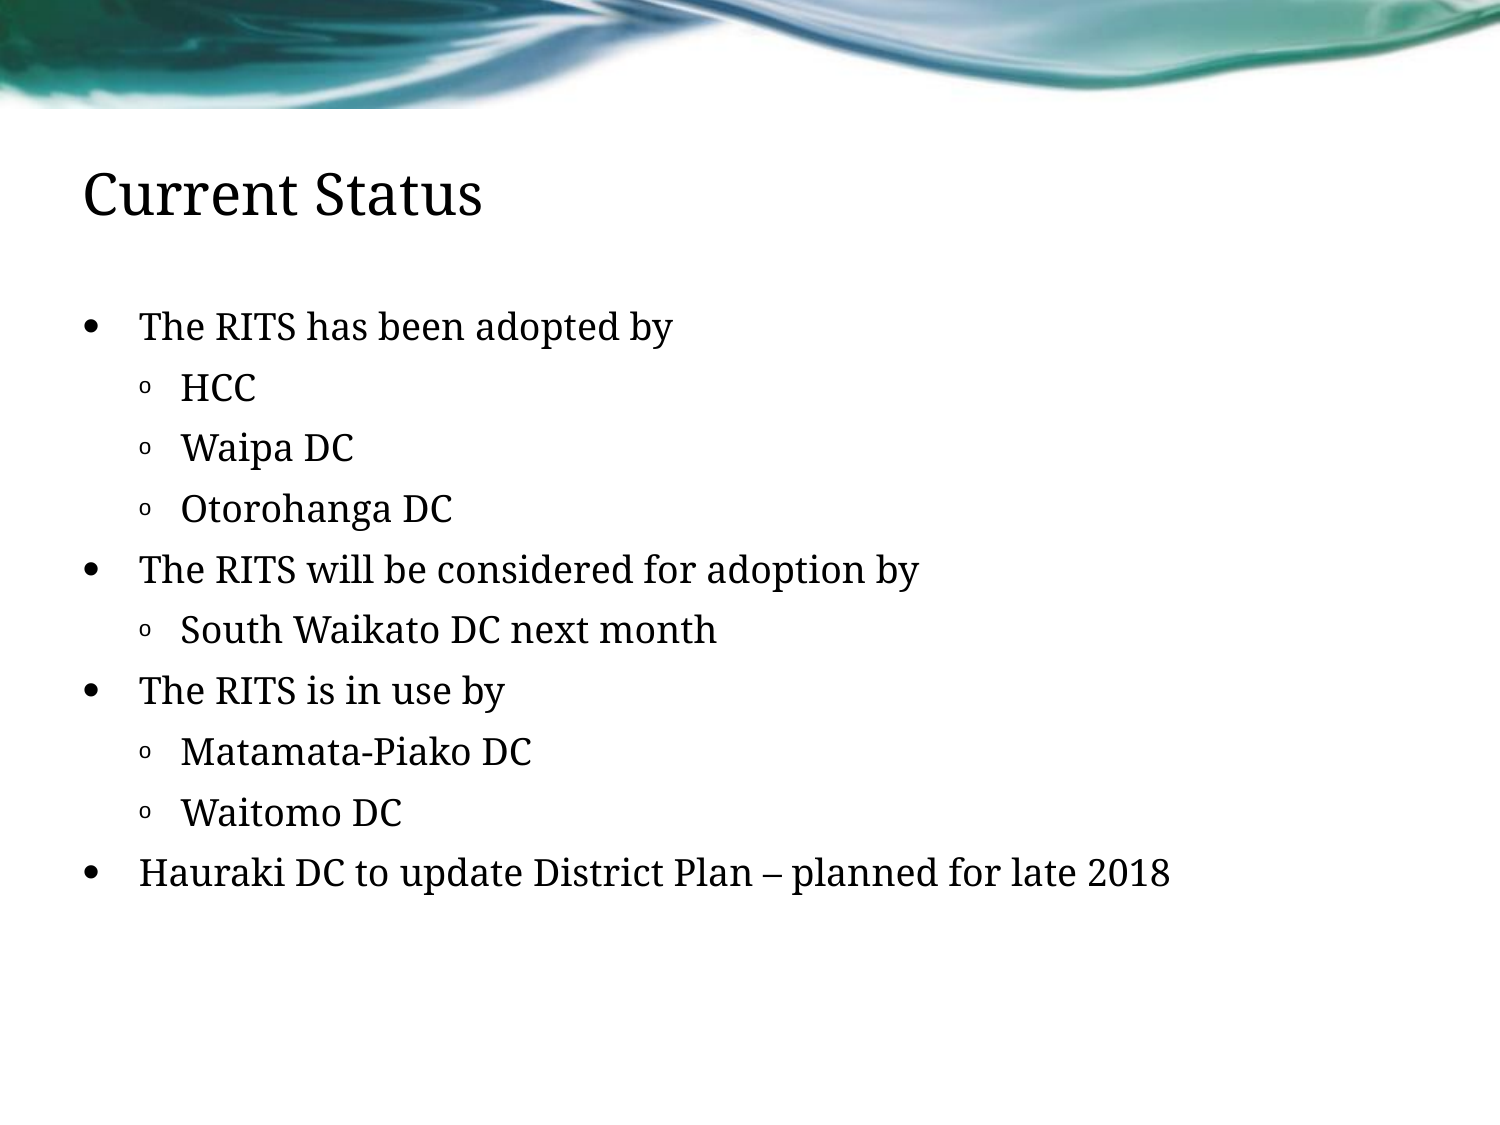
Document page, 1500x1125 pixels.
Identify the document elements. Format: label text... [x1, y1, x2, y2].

picture [0, 0, 1500, 109]
title Current Status [74, 149, 1426, 279]
list The RITS has been adopted by HCC Waipa DC Otorohanga DC The RITS will be considered for adoption by South Waikato DC next month The RITS is in use by Matamata-Piako DC Waitomo DC Hauraki DC to update District Plan – planned for late 2018 [74, 279, 1447, 1053]
